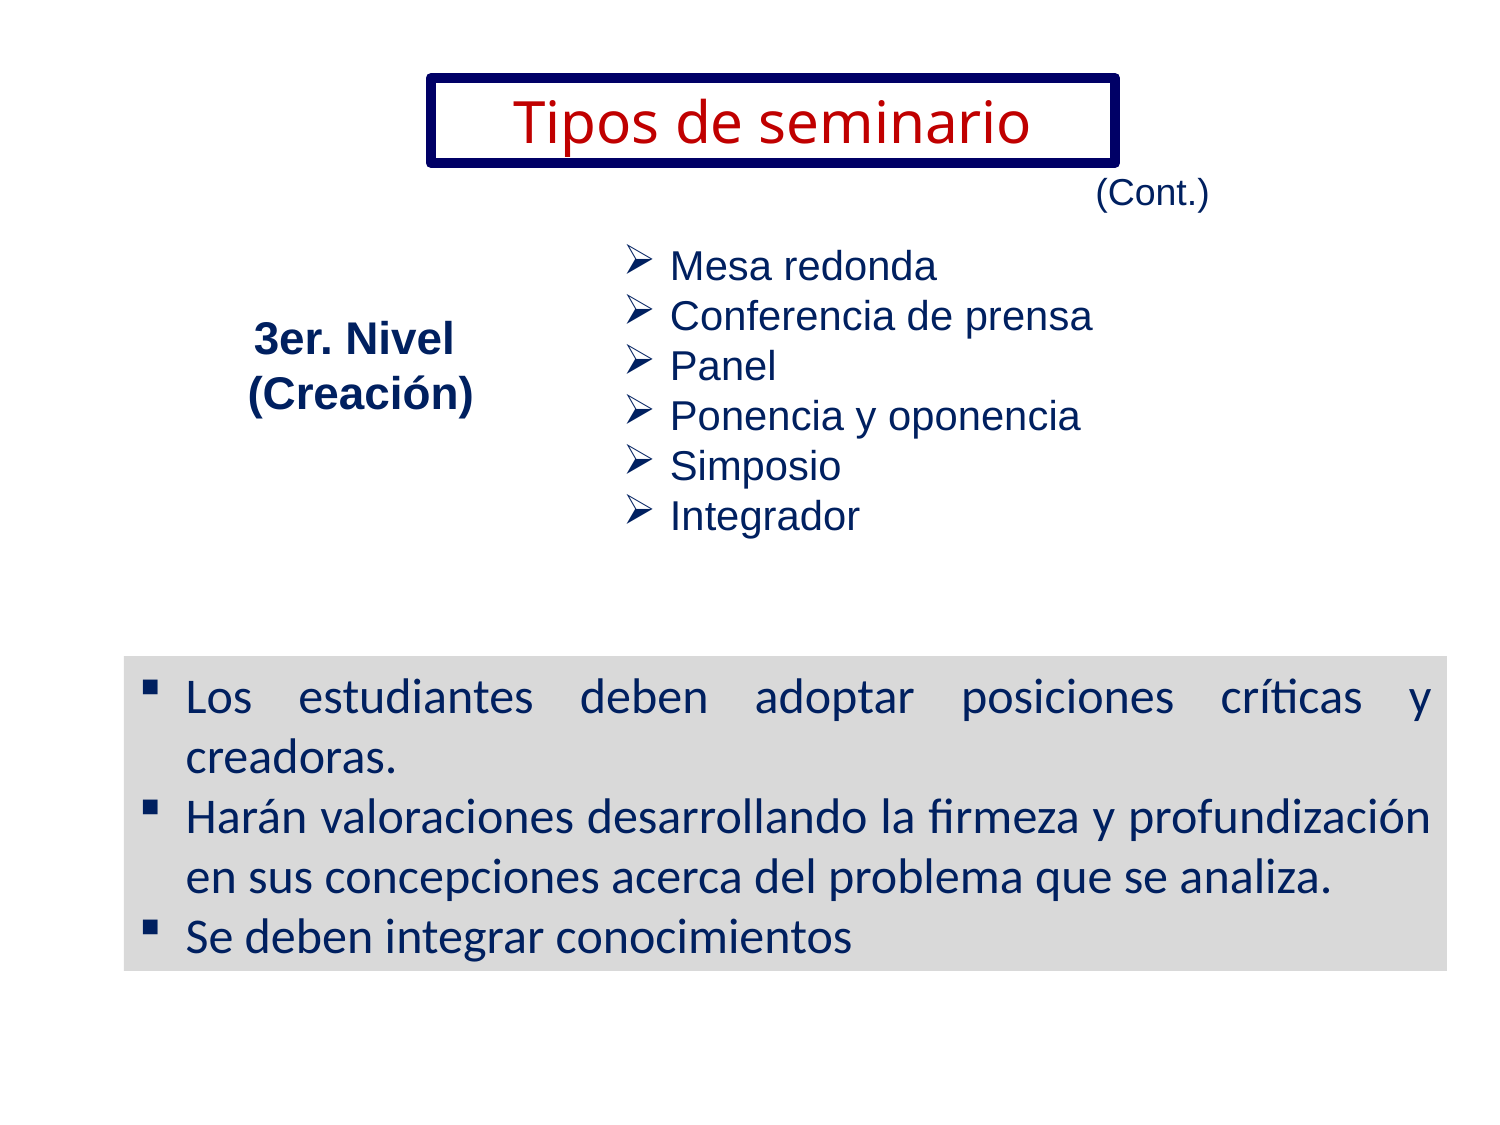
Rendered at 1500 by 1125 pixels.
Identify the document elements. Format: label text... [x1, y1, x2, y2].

text_box (Cont.) [1080, 160, 1329, 221]
text_box Tipos de seminario [430, 78, 1115, 163]
text_box Mesa redonda Conferencia de prensa Panel Ponencia y oponencia Simposio Integrador [608, 231, 1306, 547]
text_box Los estudiantes deben adoptar posiciones críticas y creadoras. Harán valoraciones desarrollando la firmeza y profundización en sus concepciones acerca del problema que se analiza. Se deben integrar conocimientos [123, 656, 1447, 971]
text_box 3er. Nivel (Creación) [76, 301, 608, 427]
